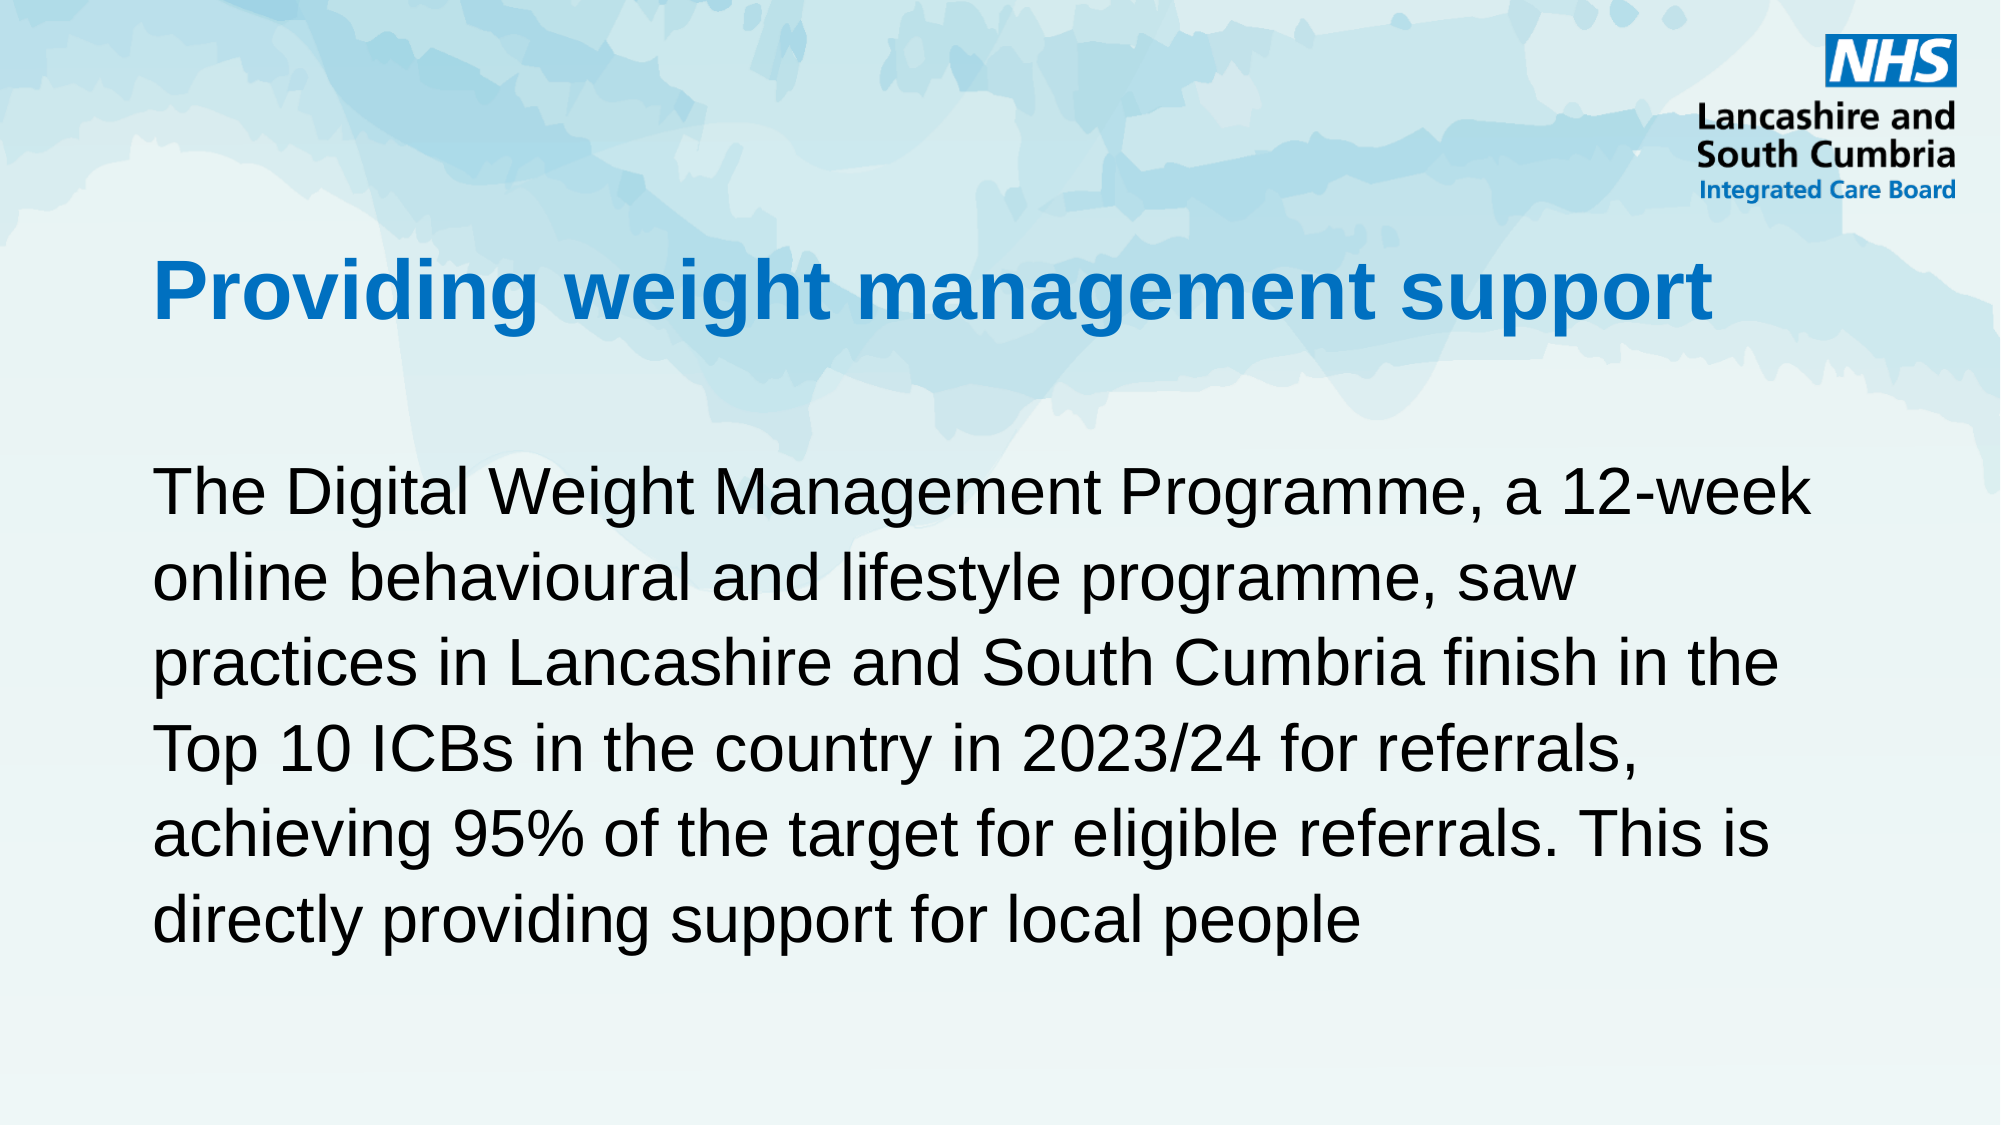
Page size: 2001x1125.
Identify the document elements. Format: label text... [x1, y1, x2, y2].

title Providing weight management support [137, 173, 1863, 391]
picture [0, 0, 2001, 1125]
list The Digital Weight Management Programme, a 12-week online behavioural and lifestyle programme, saw practices in Lancashire and South Cumbria finish in the Top 10 ICBs in the country in 2023/24 for referrals, achieving 95% of the target for eligible referrals. This is directly providing support for local people [137, 434, 1863, 1014]
